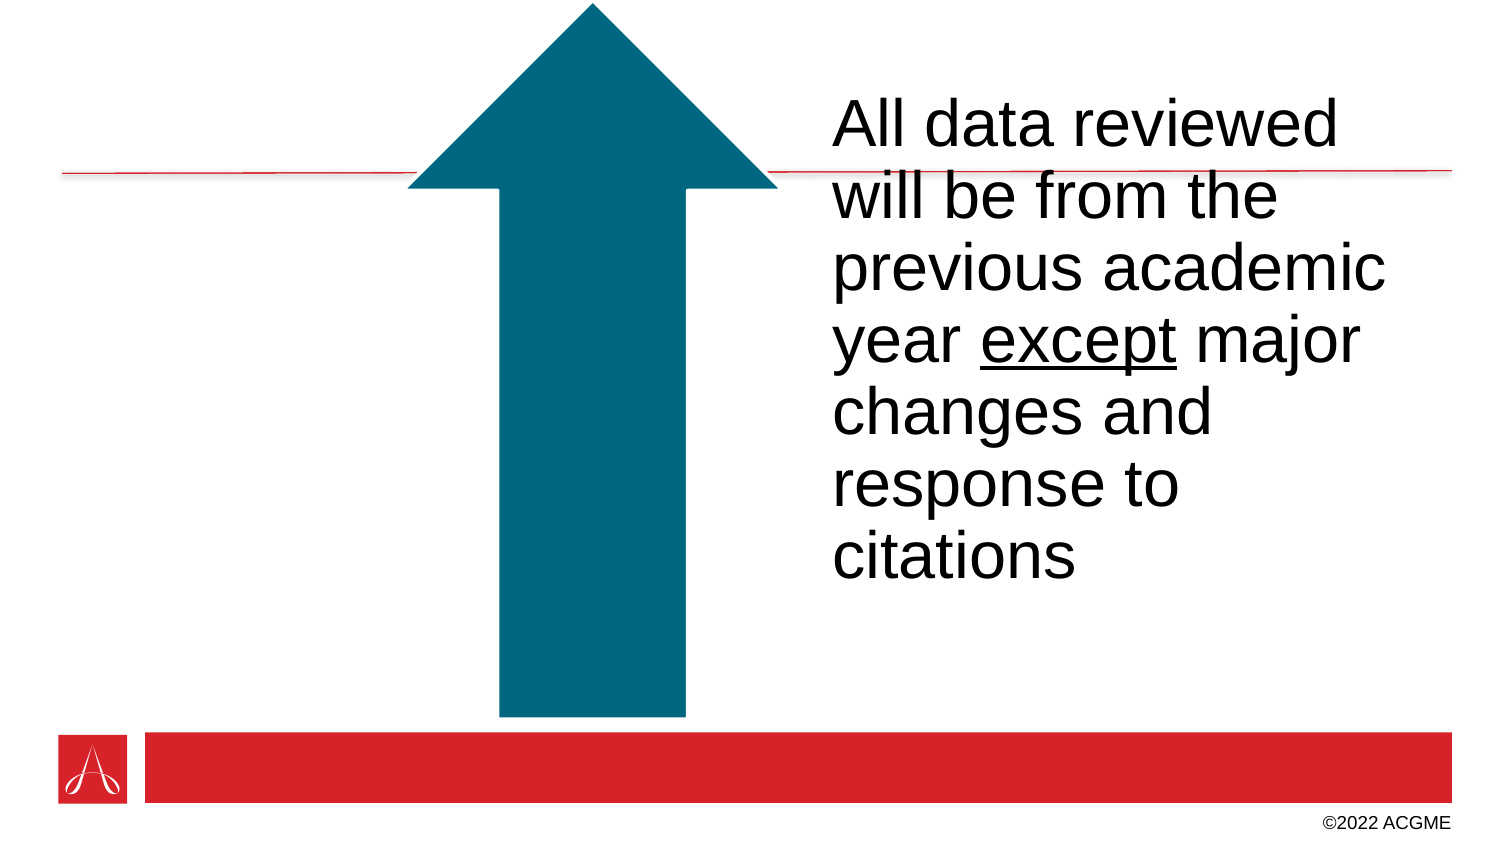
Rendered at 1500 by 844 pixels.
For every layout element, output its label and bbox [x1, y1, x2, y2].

list [343, 0, 1500, 720]
picture [52, 717, 133, 821]
